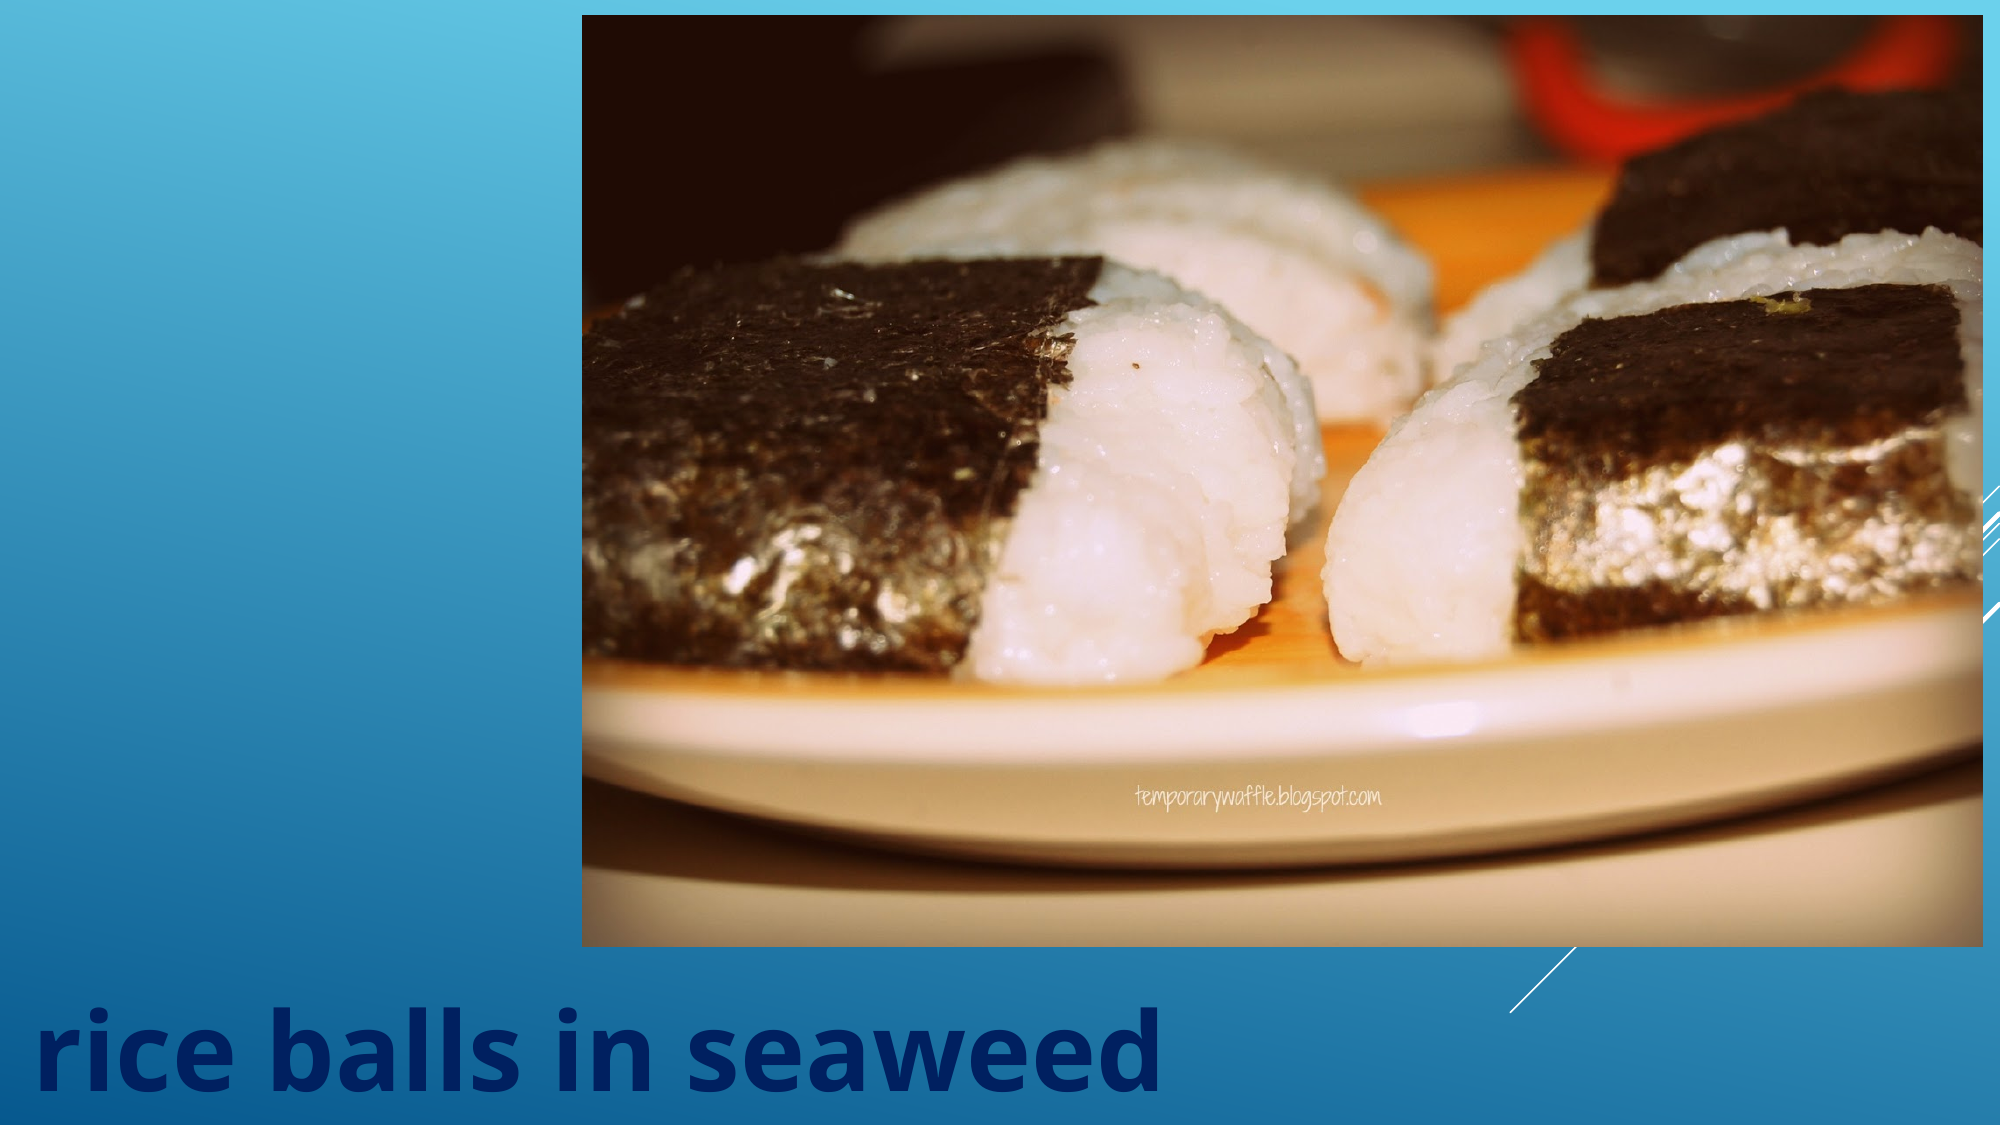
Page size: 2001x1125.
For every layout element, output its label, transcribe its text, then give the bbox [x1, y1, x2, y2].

picture [582, 15, 1983, 947]
list rice balls in seaweed [17, 973, 1581, 1125]
